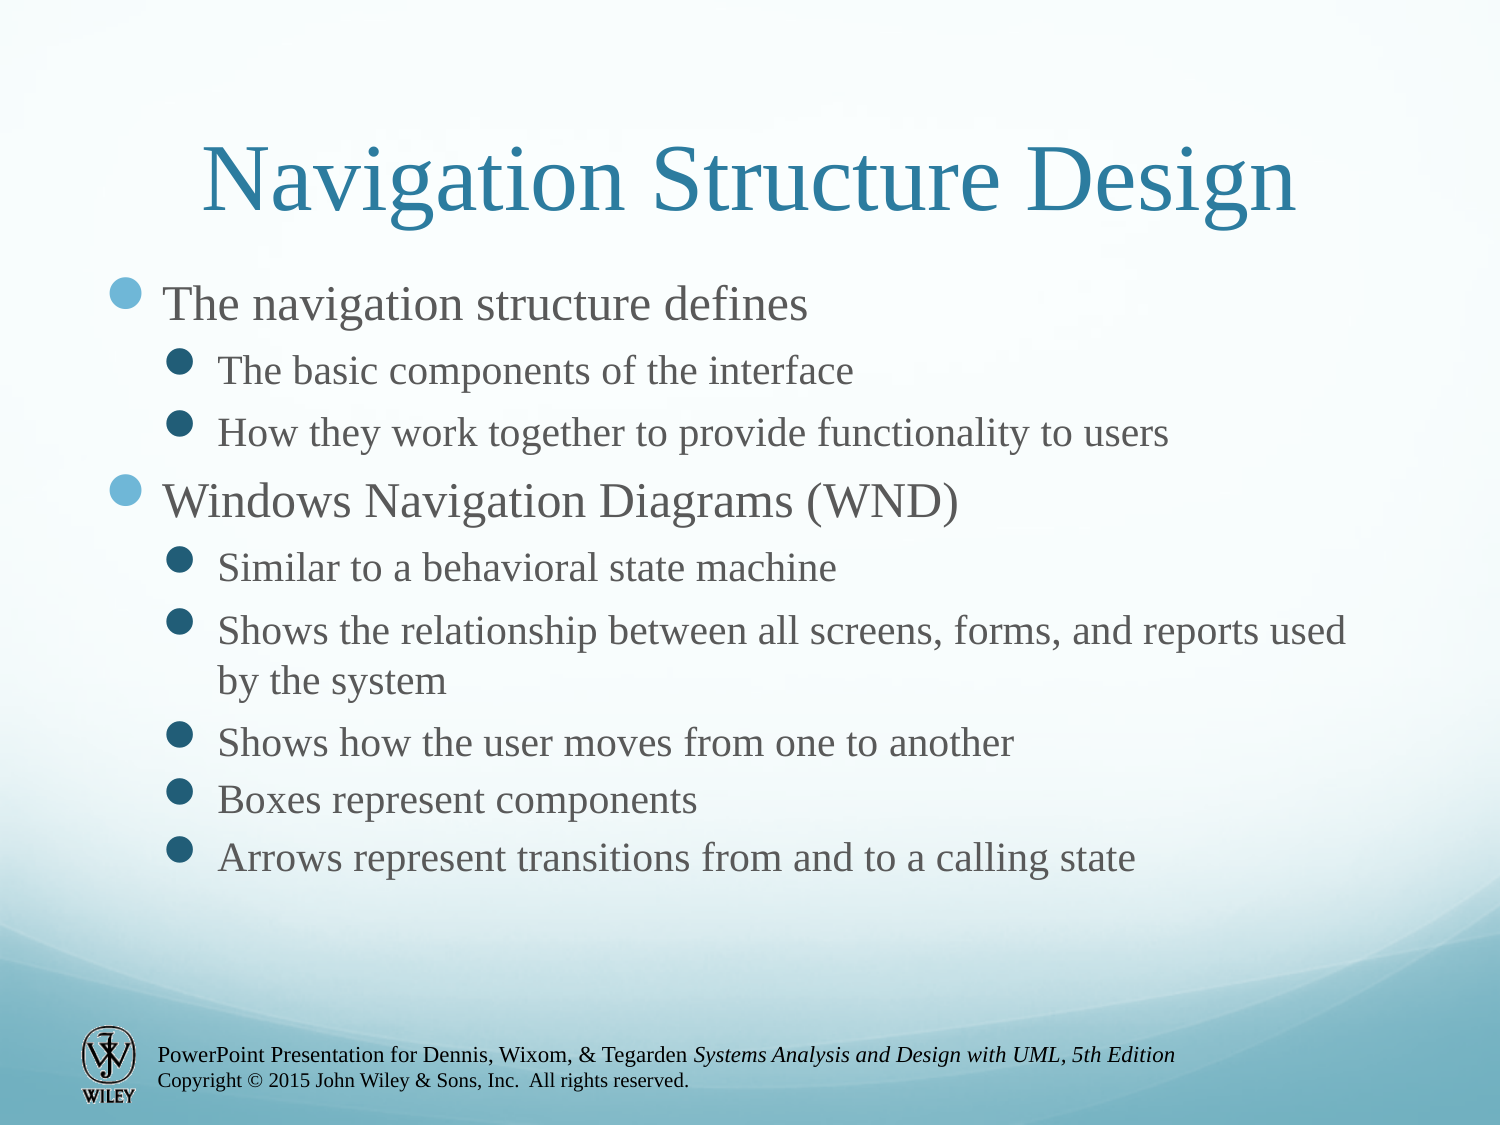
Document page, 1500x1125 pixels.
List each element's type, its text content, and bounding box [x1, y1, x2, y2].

title Navigation Structure Design [90, 17, 1410, 237]
list The navigation structure defines The basic components of the interface How they work together to provide functionality to users Windows Navigation Diagrams (WND) Similar to a behavioral state machine Shows the relationship between all screens, forms, and reports used by the system Shows how the user moves from one to another Boxes represent components Arrows represent transitions from and to a calling state [90, 262, 1410, 975]
picture [78, 1024, 138, 1105]
